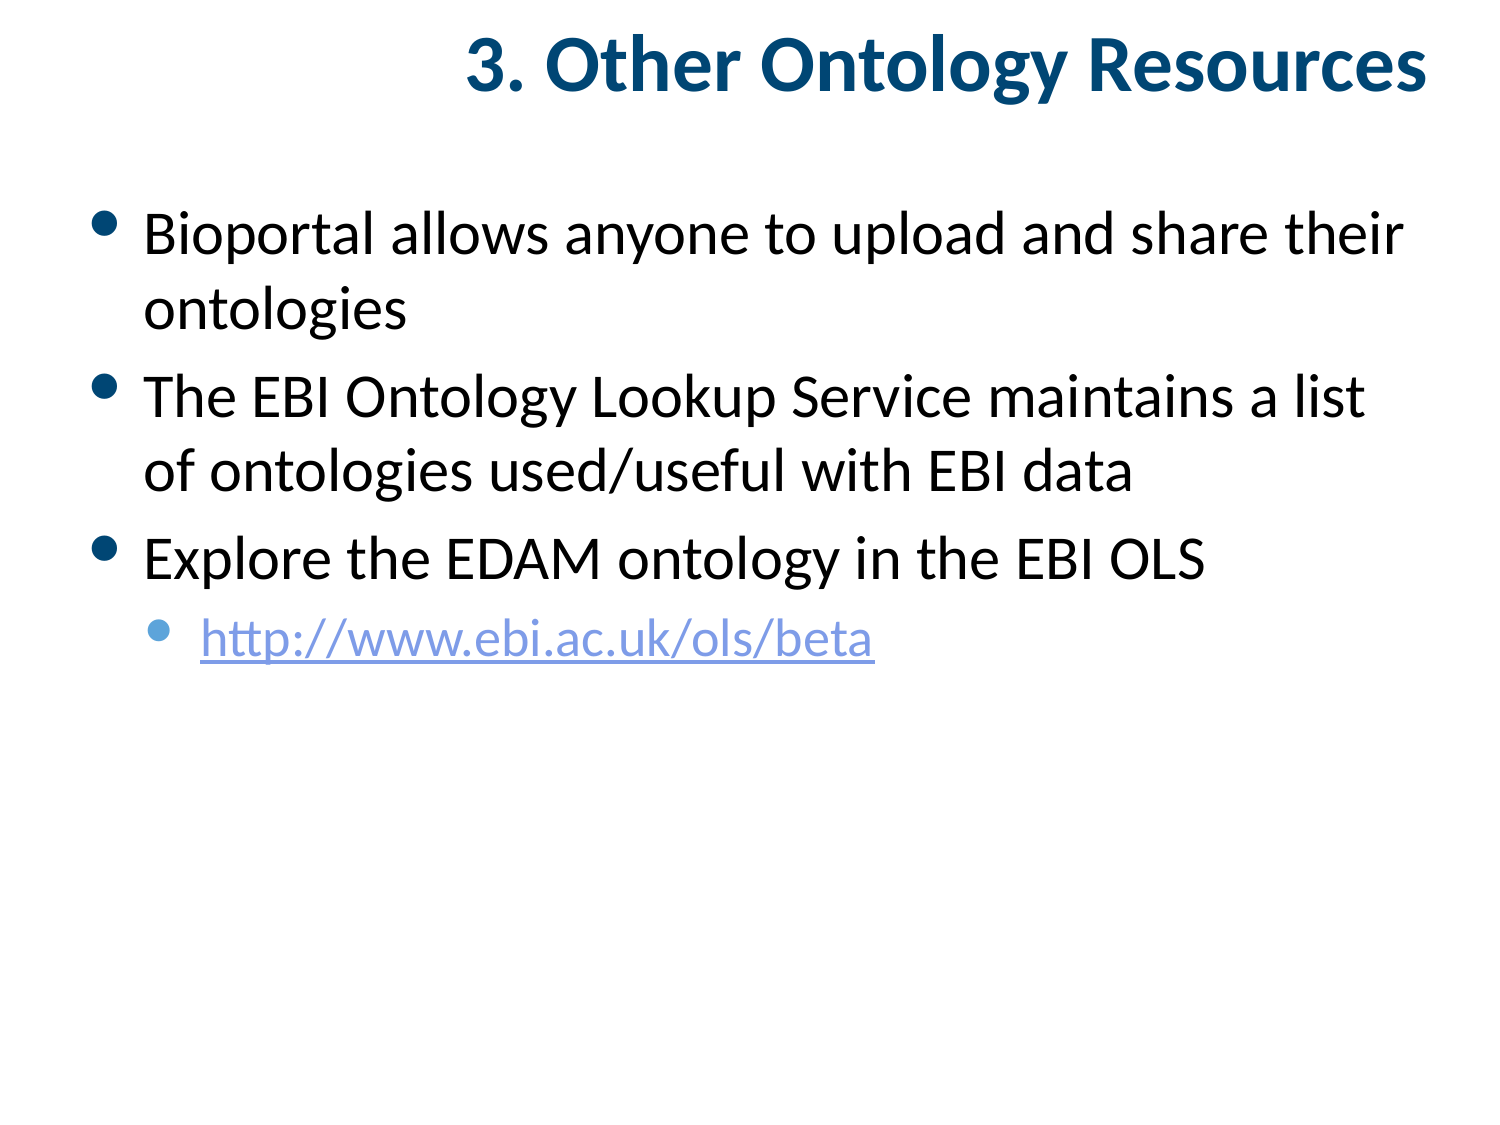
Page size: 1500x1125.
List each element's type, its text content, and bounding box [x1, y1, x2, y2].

list Bioportal allows anyone to upload and share their ontologies The EBI Ontology Lookup Service maintains a list of ontologies used/useful with EBI data Explore the EDAM ontology in the EBI OLS http://www.ebi.ac.uk/ols/beta [72, 184, 1424, 1071]
title 3. Other Ontology Resources [371, 0, 1445, 116]
